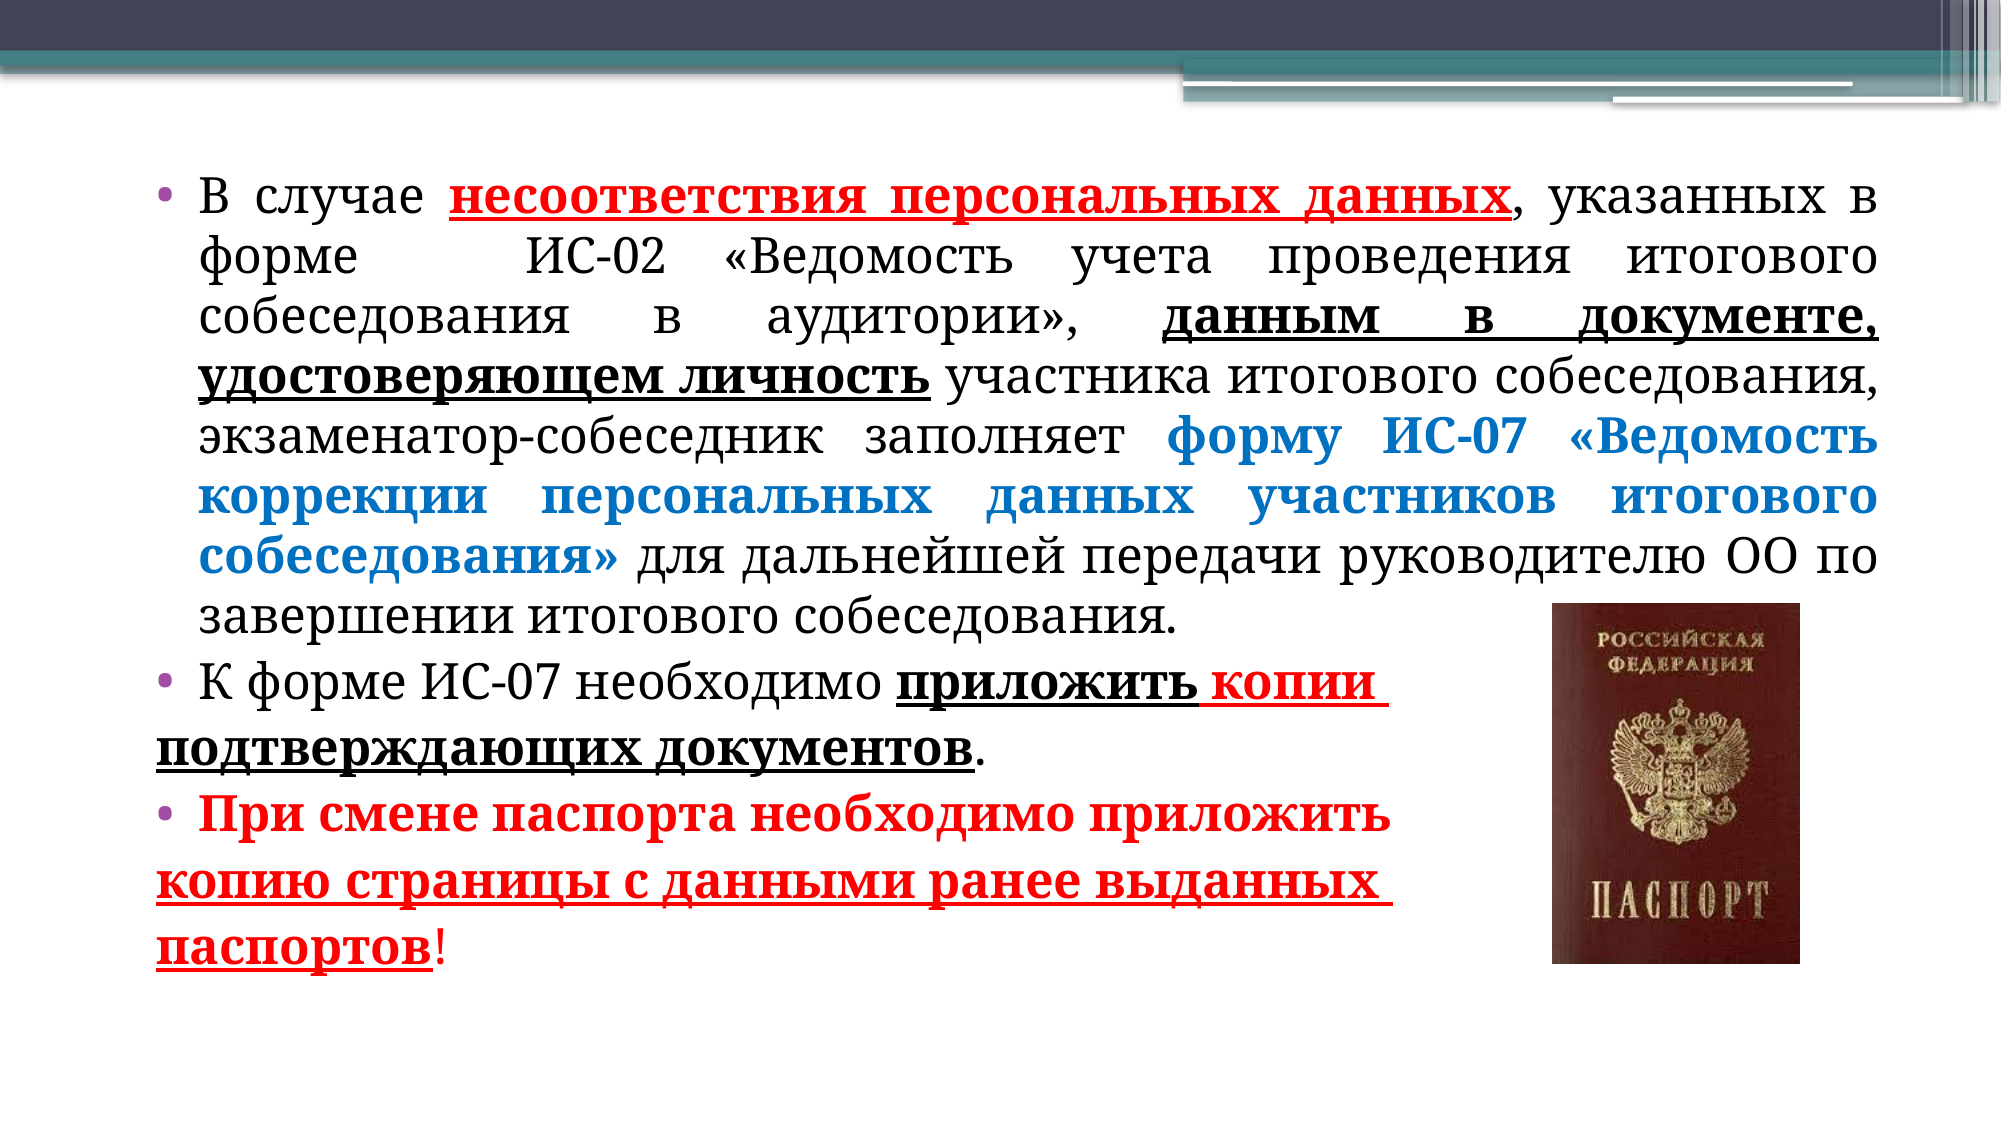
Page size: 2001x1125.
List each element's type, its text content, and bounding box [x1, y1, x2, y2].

picture [1552, 603, 1800, 964]
list В случае несоответствия персональных данных, указанных в форме ИС-02 «Ведомость учета проведения итогового собеседования в аудитории», данным в документе, удостоверяющем личность участника итогового собеседования, экзаменатор-собеседник заполняет форму ИС-07 «Ведомость коррекции персональных данных участников итогового собеседования» для дальнейшей передачи руководителю ОО по завершении итогового собеседования. К форме ИС-07 необходимо приложить копии подтверждающих документов. При смене паспорта необходимо приложить копию страницы с данными ранее выданных паспортов! [123, 155, 1895, 1059]
